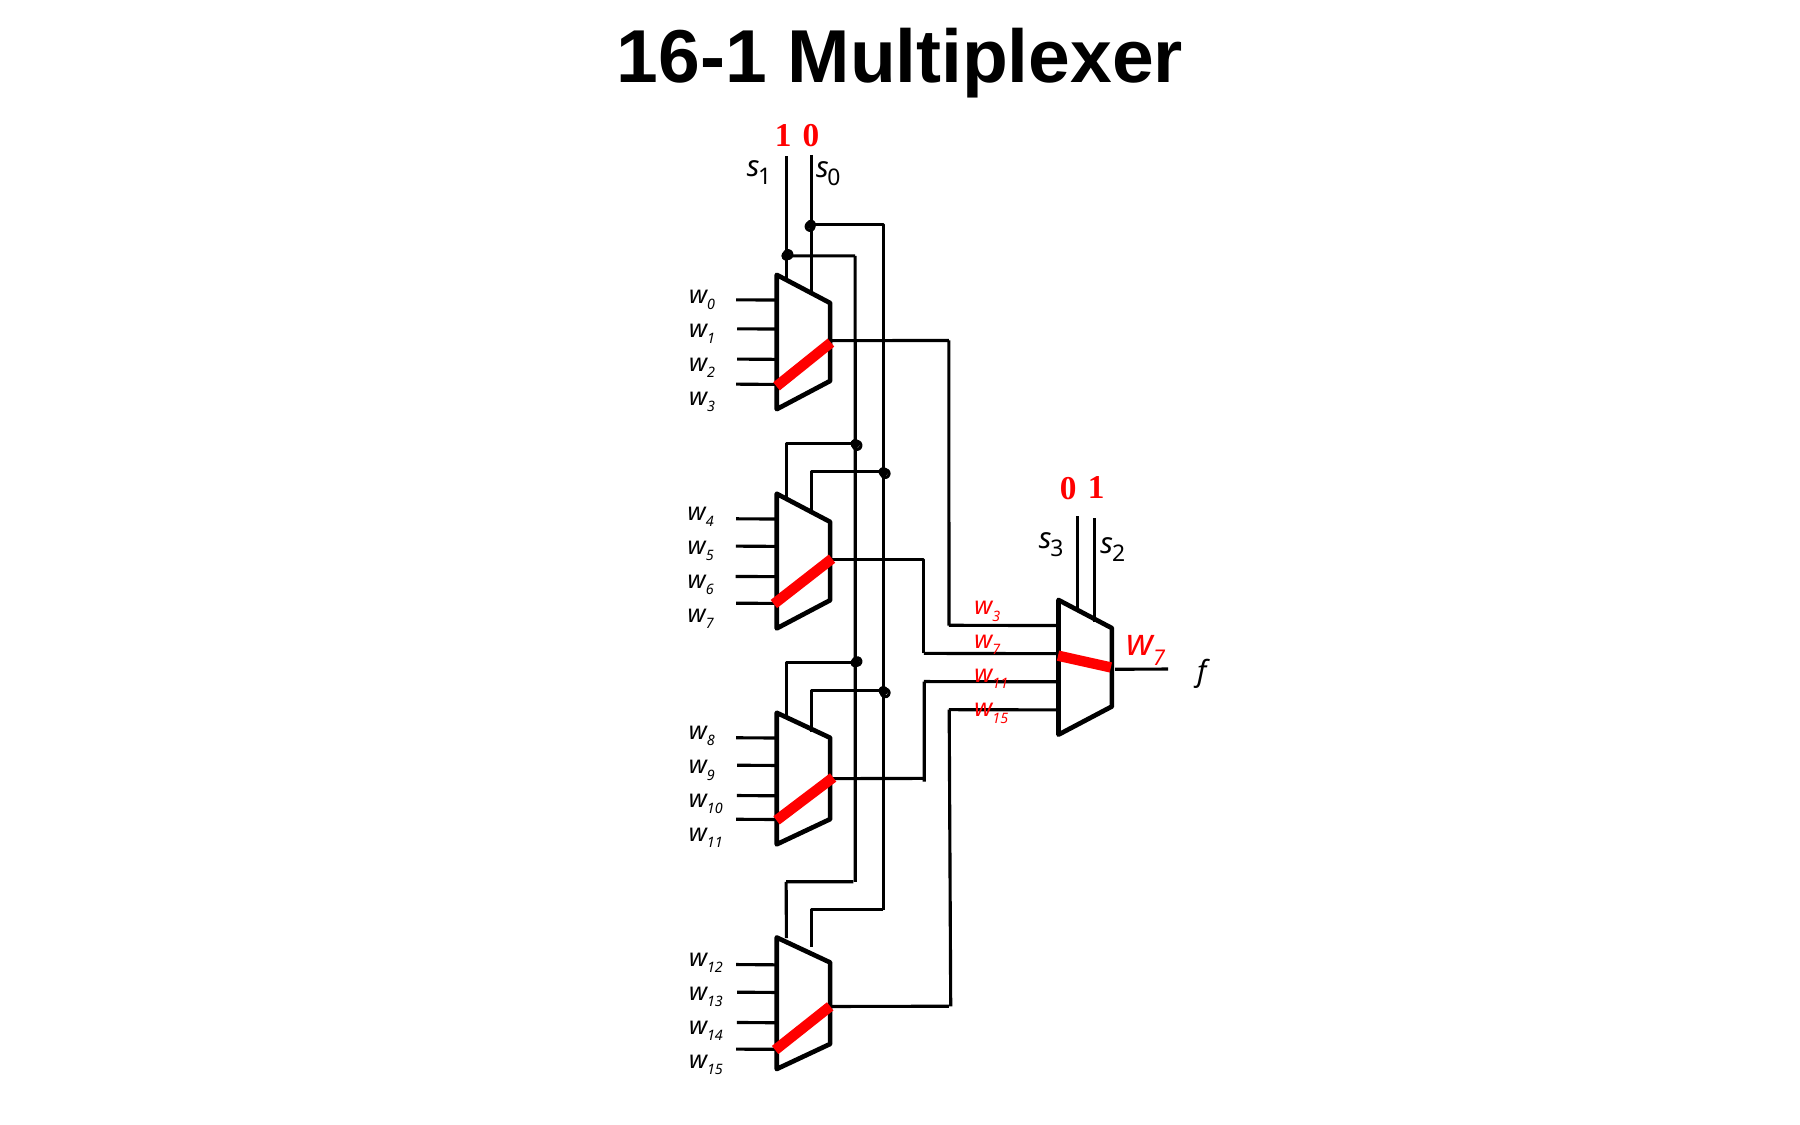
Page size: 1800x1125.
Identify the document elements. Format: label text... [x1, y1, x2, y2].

text_box 1 [760, 105, 787, 145]
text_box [687, 147, 1215, 1070]
text_box 16-1 Multiplexer [149, 0, 1650, 113]
text_box 0 [787, 105, 835, 145]
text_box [1057, 655, 1112, 668]
